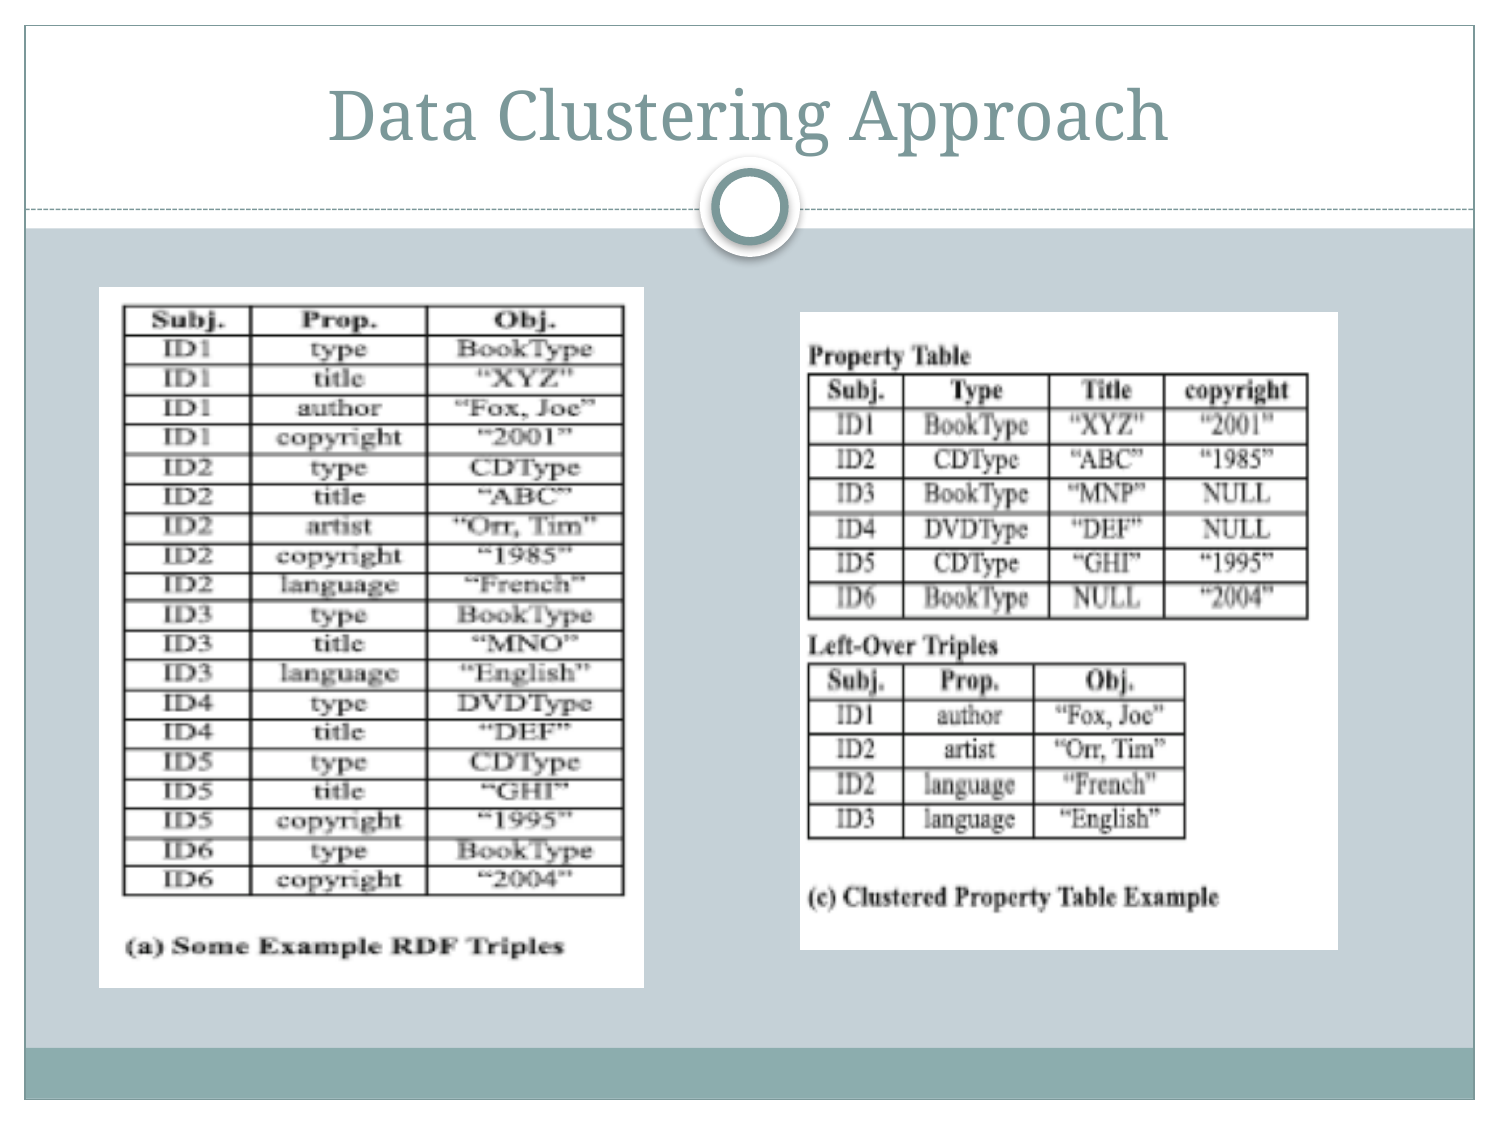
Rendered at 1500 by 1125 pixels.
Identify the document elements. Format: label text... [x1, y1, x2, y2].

title Data Clustering Approach [49, 37, 1450, 162]
picture [799, 312, 1338, 951]
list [99, 287, 644, 988]
